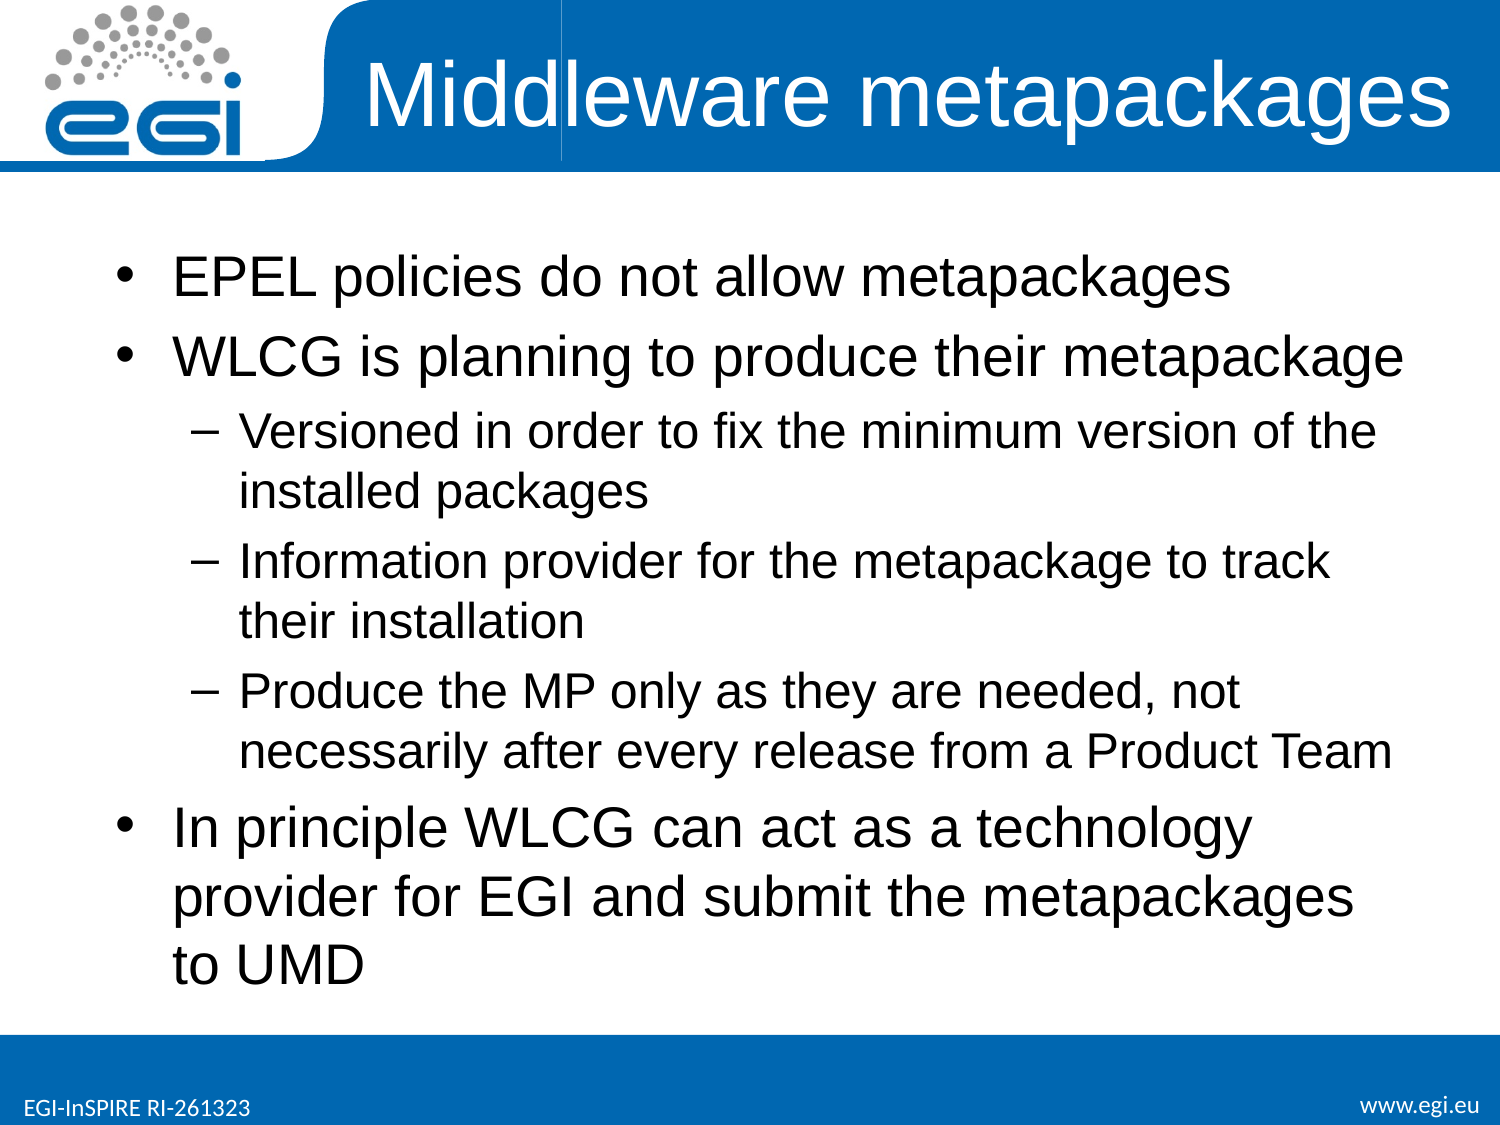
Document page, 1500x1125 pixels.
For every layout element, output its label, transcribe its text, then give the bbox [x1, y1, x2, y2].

picture [0, 0, 265, 161]
list EPEL policies do not allow metapackages WLCG is planning to produce their metapackage Versioned in order to fix the minimum version of the installed packages Information provider for the metapackage to track their installation Produce the MP only as they are needed, not necessarily after every release from a Product Team In principle WLCG can act as a technology provider for EGI and submit the metapackages to UMD [100, 231, 1425, 1035]
title Middleware metapackages [348, 19, 1471, 161]
